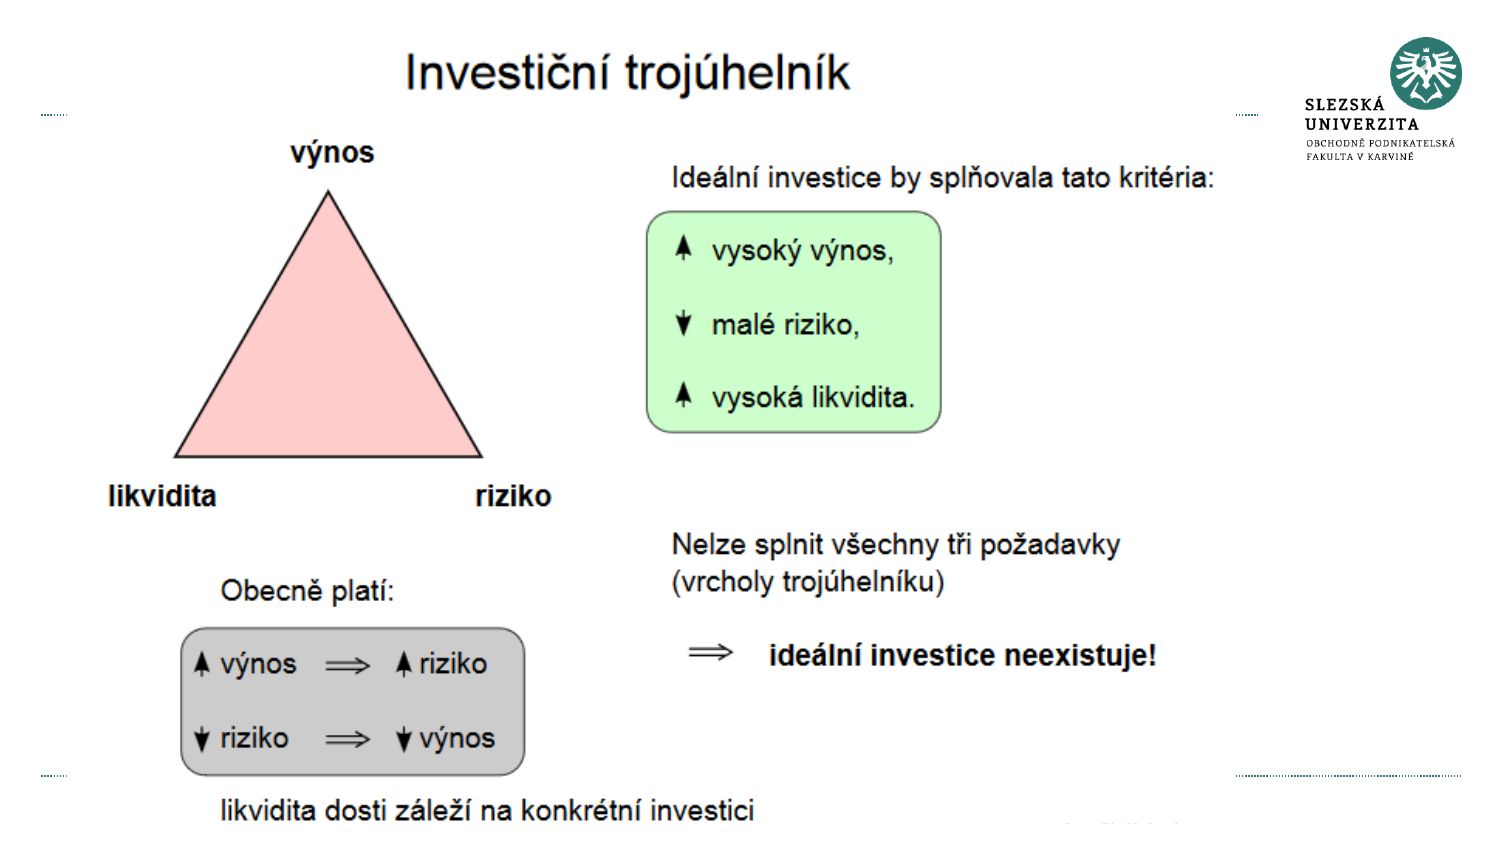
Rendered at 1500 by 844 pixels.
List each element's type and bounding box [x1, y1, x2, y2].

picture [66, 22, 1236, 825]
picture [1305, 37, 1462, 160]
